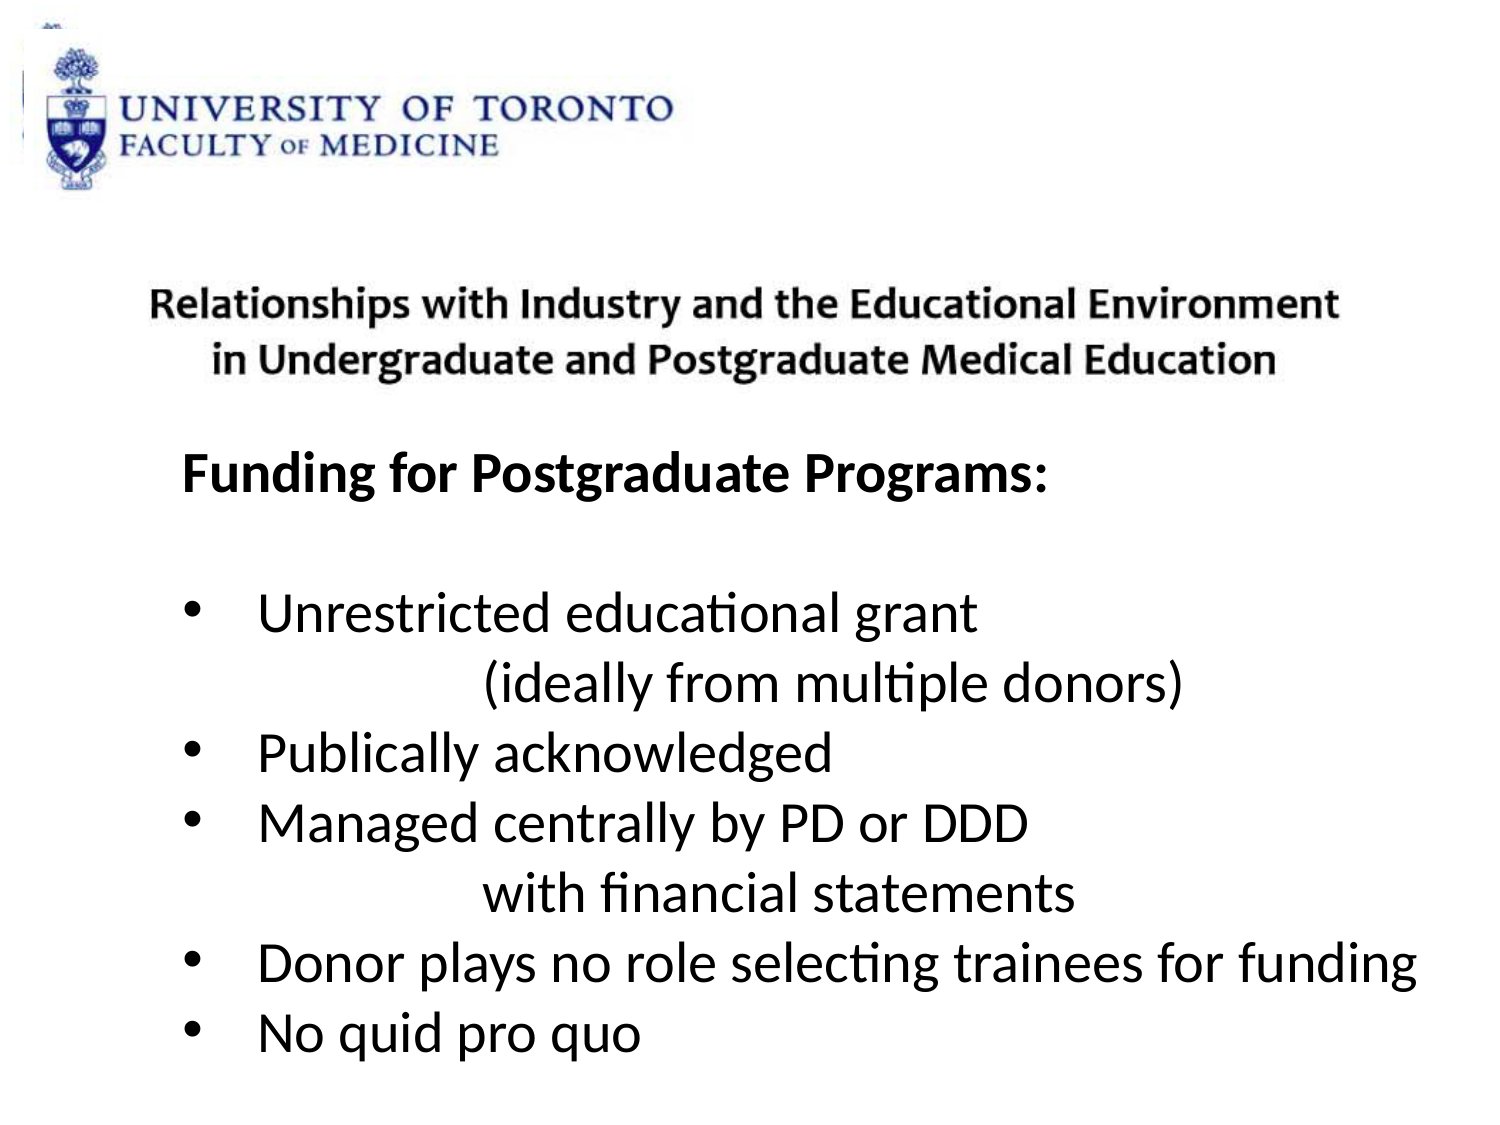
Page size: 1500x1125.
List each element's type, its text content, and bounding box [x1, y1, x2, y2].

text_box Funding for Postgraduate Programs: Unrestricted educational grant (ideally from multiple donors) Publically acknowledged Managed centrally by PD or DDD with financial statements Donor plays no role selecting trainees for funding No quid pro quo [167, 426, 1434, 1125]
picture [0, 4, 1500, 402]
